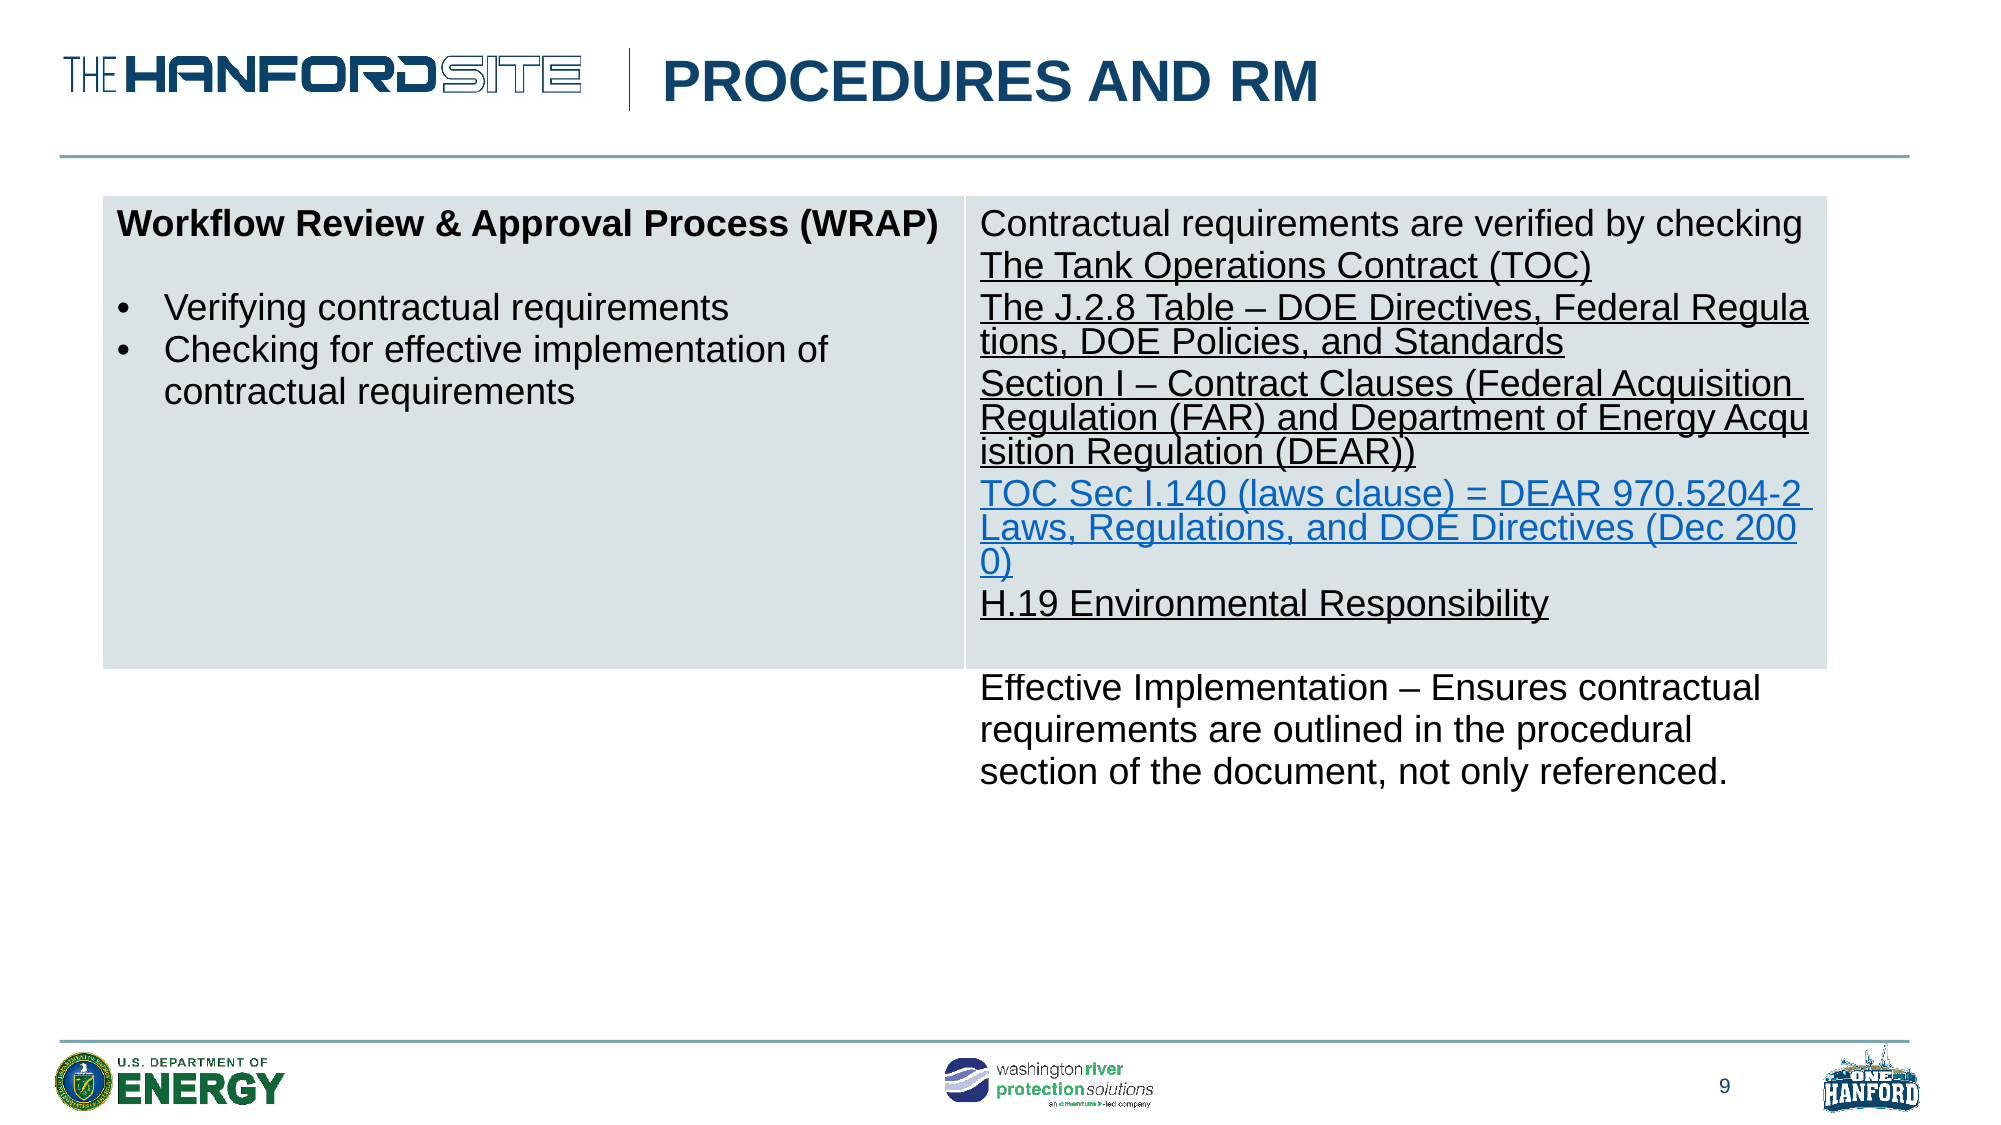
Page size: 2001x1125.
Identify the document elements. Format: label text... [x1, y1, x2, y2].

picture [32, 32, 612, 116]
table_header Contractual requirements are verified by checking The Tank Operations Contract (TOC) The J.2.8 Table – DOE Directives, Federal Regulations, DOE Policies, and Standards Section I – Contract Clauses (Federal Acquisition Regulation (FAR) and Department of Energy Acquisition Regulation (DEAR)) TOC Sec I.140 (laws clause) = DEAR 970.5204-2 Laws, Regulations, and DOE Directives (Dec 2000) H.19 Environmental Responsibility Effective Implementation – Ensures contractual requirements are outlined in the procedural section of the document, not only referenced. [966, 196, 1827, 669]
table_header Workflow Review & Approval Process (WRAP) Verifying contractual requirements Checking for effective implementation of contractual requirements [103, 196, 964, 669]
title PROCEDURES AND RM [648, 7, 2000, 158]
picture [1815, 1041, 1929, 1114]
picture [50, 1046, 287, 1117]
picture [945, 1058, 1153, 1108]
